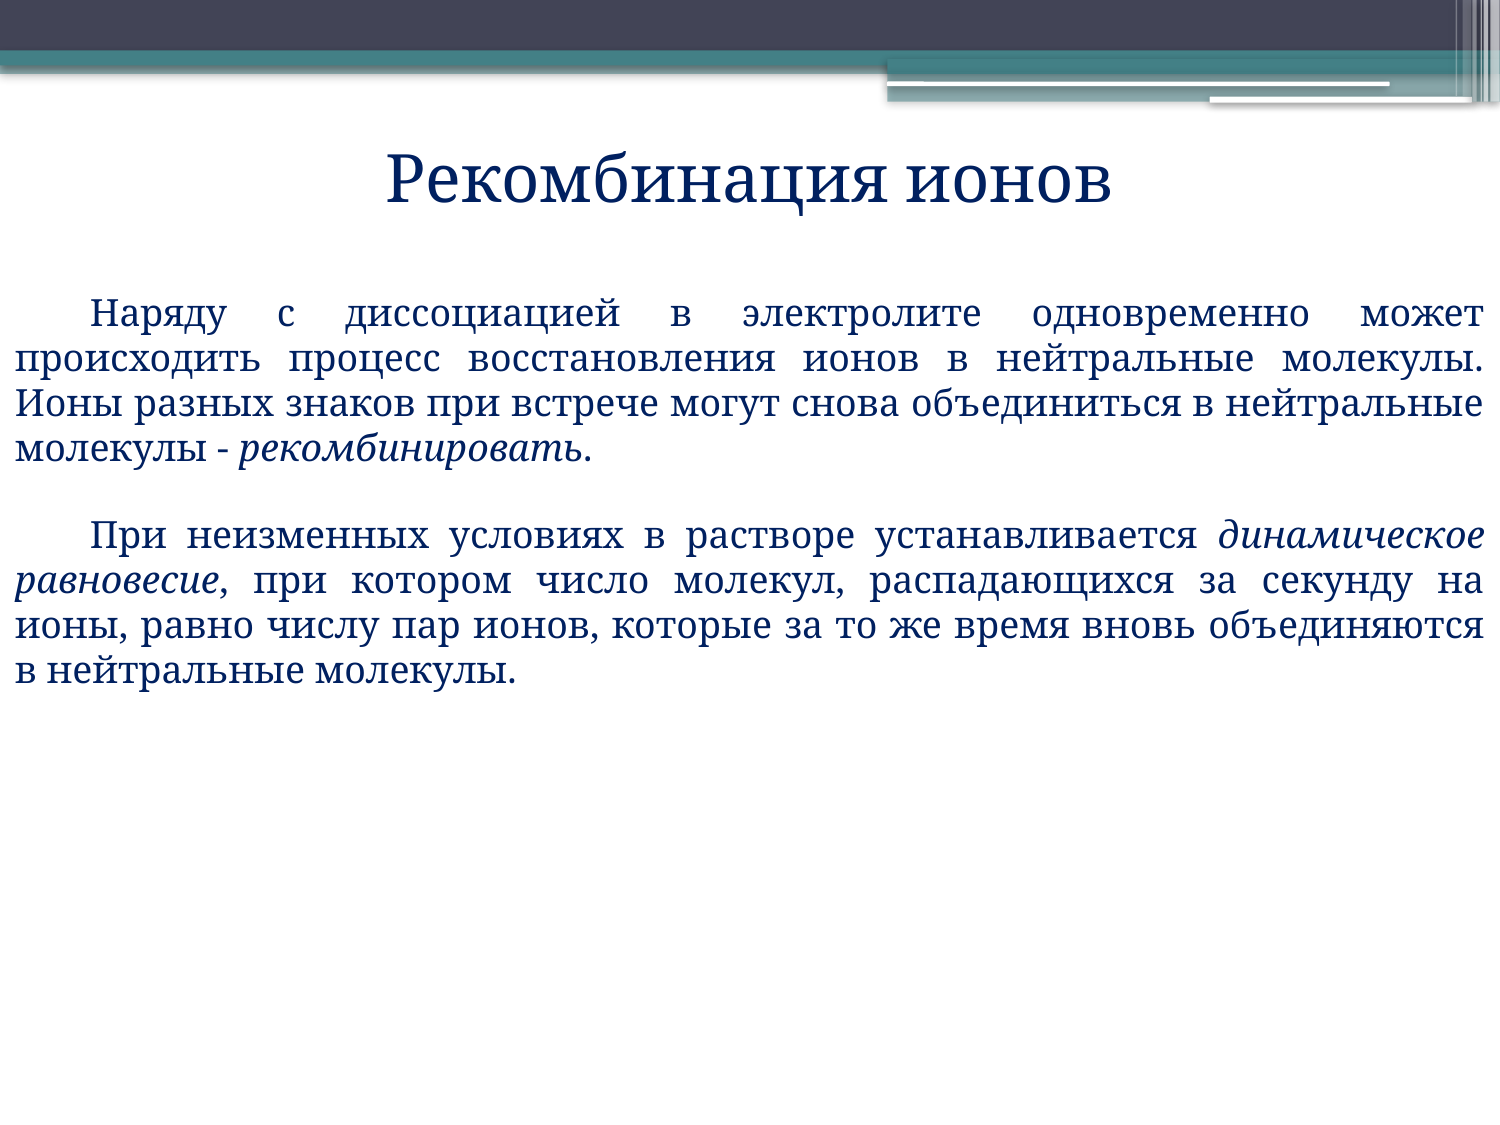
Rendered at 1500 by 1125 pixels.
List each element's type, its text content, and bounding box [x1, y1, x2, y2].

text_box Наряду с диссоциацией в электролите одновременно может происходить процесс восстановления ионов в нейтральные молекулы. Ионы разных знаков при встрече могут снова объединиться в нейтральные молекулы - рекомбинировать. [0, 281, 1500, 476]
text_box Рекомбинация ионов [0, 128, 1500, 224]
text_box При неизменных условиях в растворе устанавливается динамическое равновесие, при котором число молекул, распадающихся за секунду на ионы, равно числу пар ионов, которые за то же время вновь объединяются в нейтральные молекулы. [0, 503, 1500, 699]
